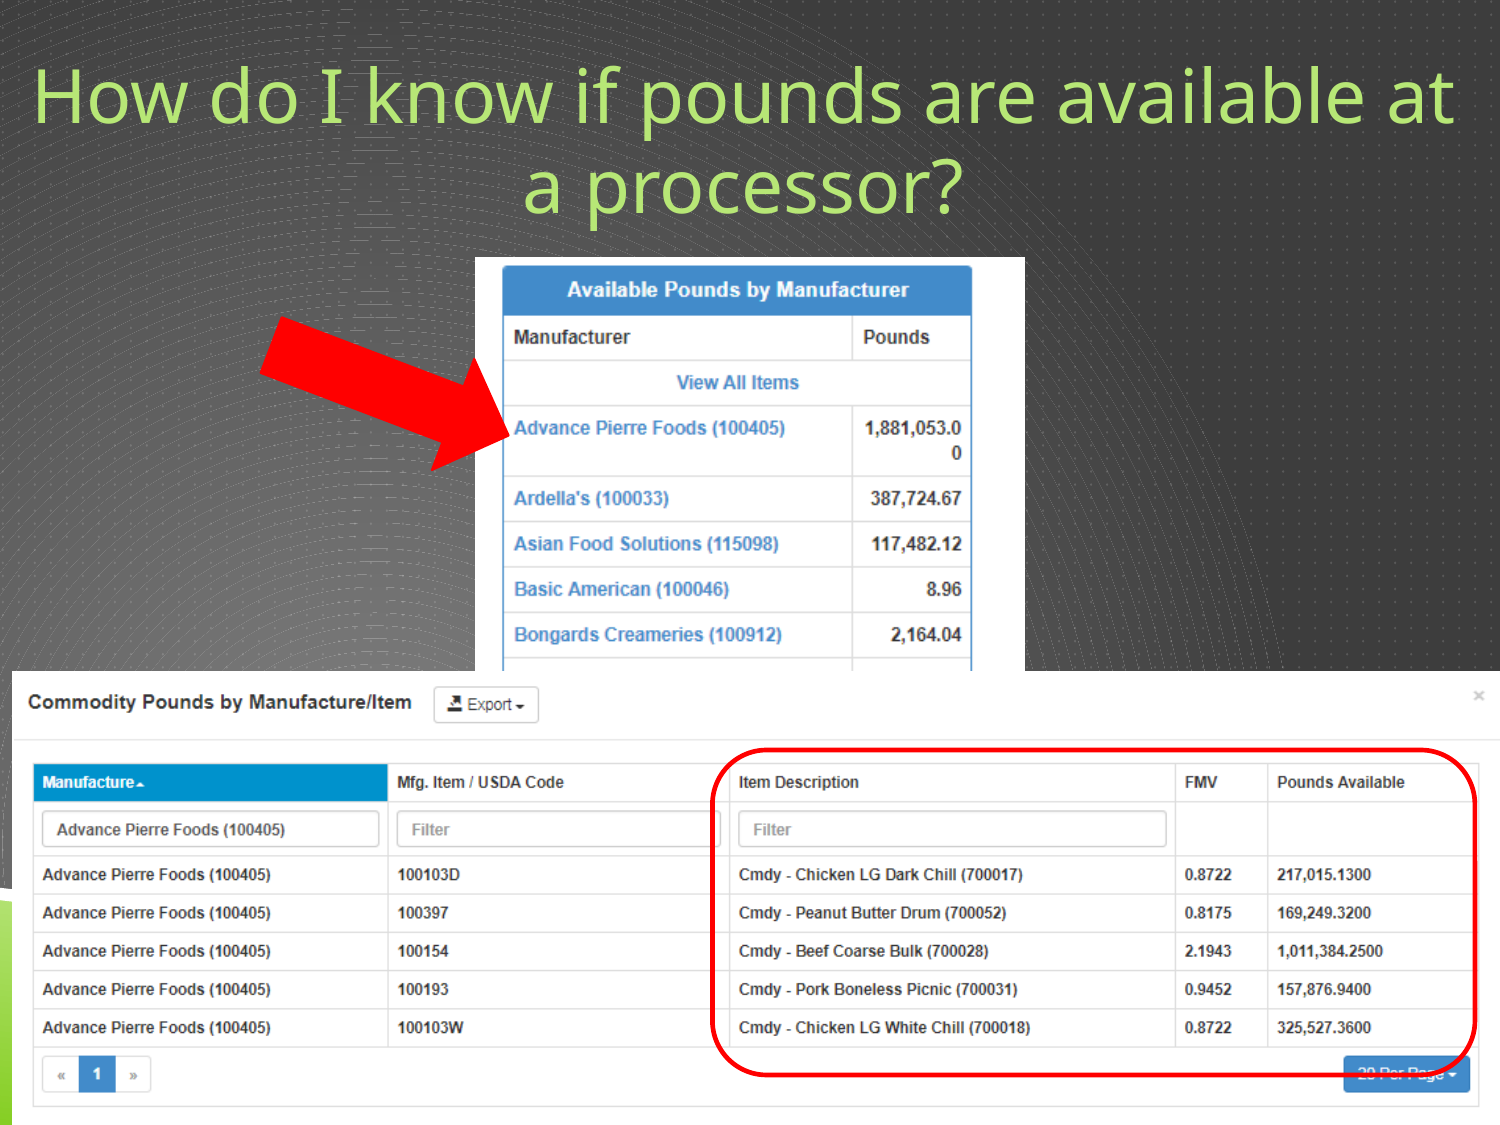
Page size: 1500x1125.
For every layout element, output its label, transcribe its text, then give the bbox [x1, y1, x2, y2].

title How do I know if pounds are available at a processor? [24, 45, 1463, 233]
text_box [259, 316, 470, 471]
picture [13, 258, 1500, 1125]
